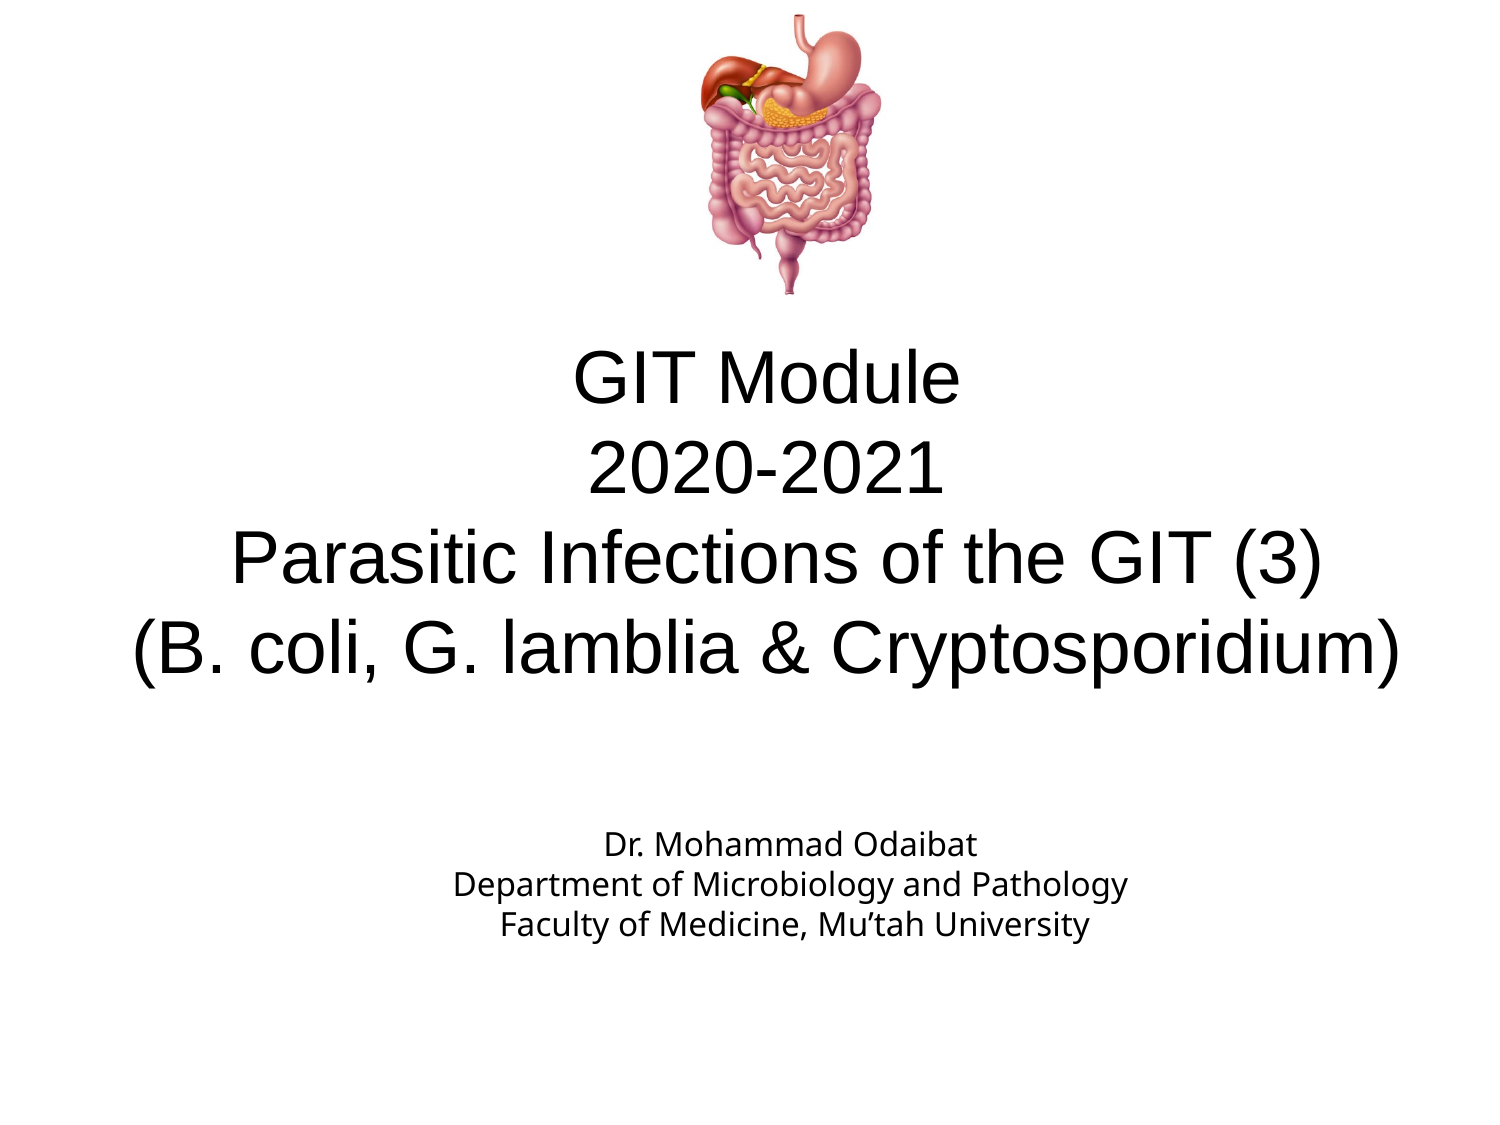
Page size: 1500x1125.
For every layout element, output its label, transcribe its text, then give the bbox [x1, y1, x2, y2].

picture [645, 10, 936, 301]
title GIT Module 2020-2021 Parasitic Infections of the GIT (3) (B. coli, G. lamblia & Cryptosporidium) [58, 507, 1500, 689]
text_box Dr. Mohammad Odaibat Department of Microbiology and Pathology Faculty of Medicine, Mu’tah University [436, 815, 1145, 1031]
